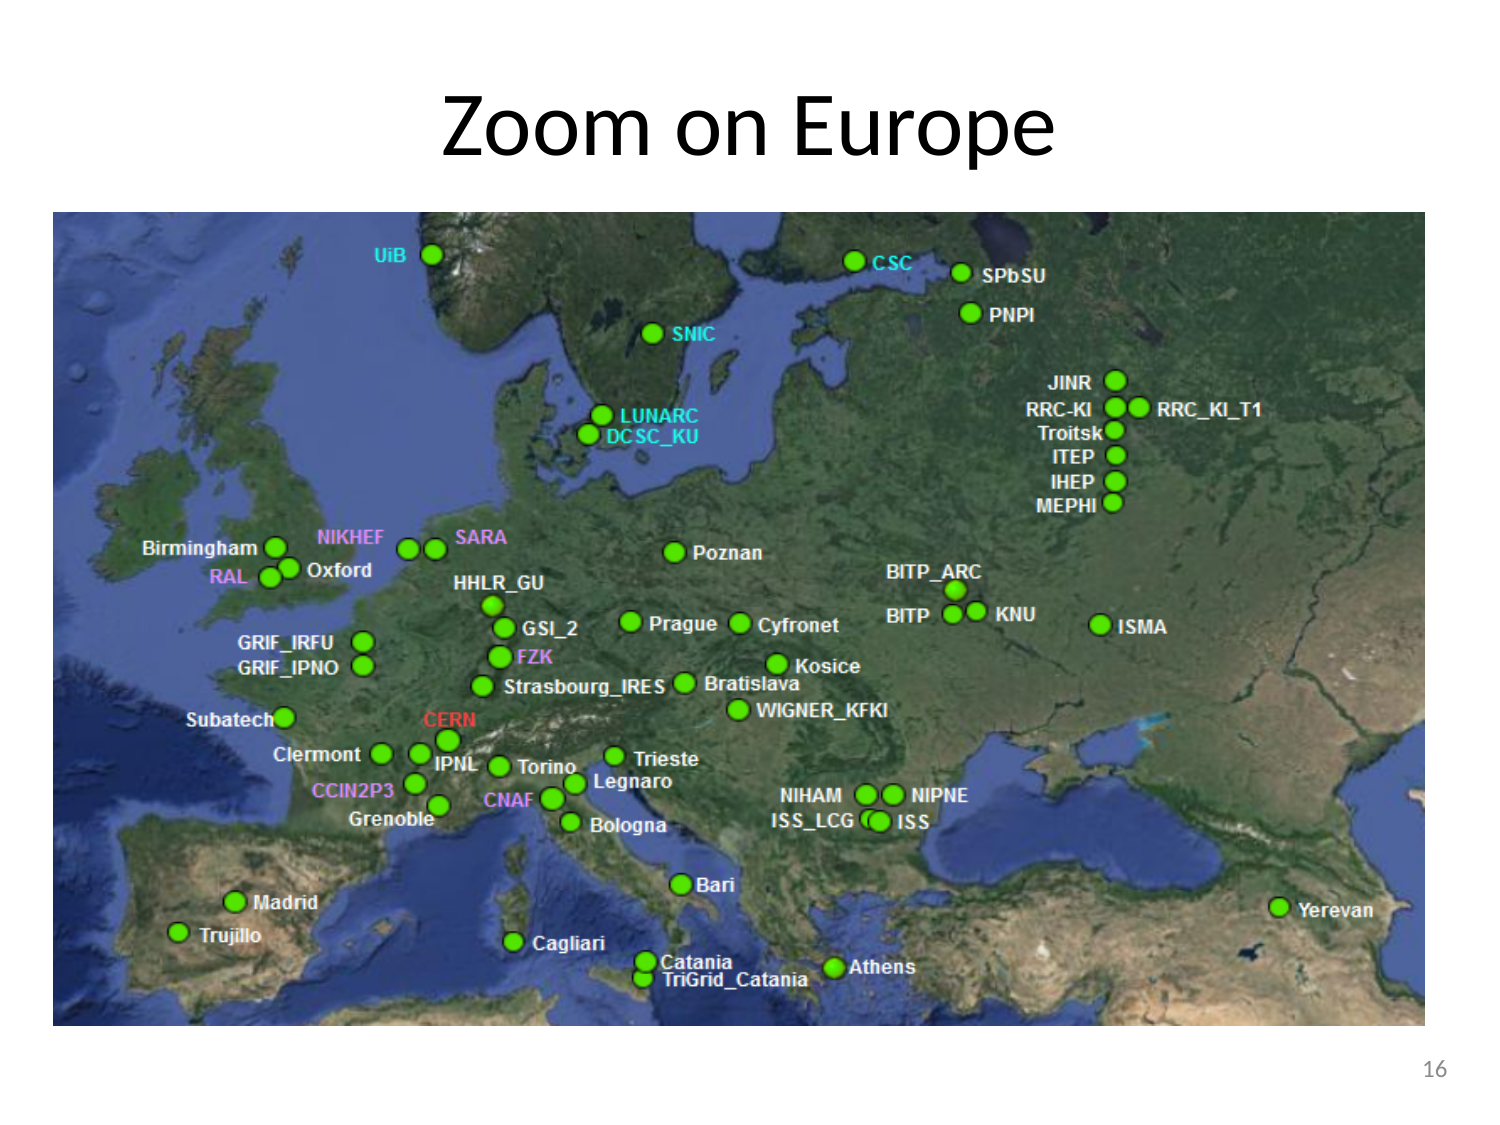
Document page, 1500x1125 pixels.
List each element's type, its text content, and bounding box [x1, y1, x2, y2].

title Zoom on Europe [75, 24, 1425, 211]
picture [53, 212, 1426, 1027]
slide_number 16 [1112, 1037, 1463, 1098]
